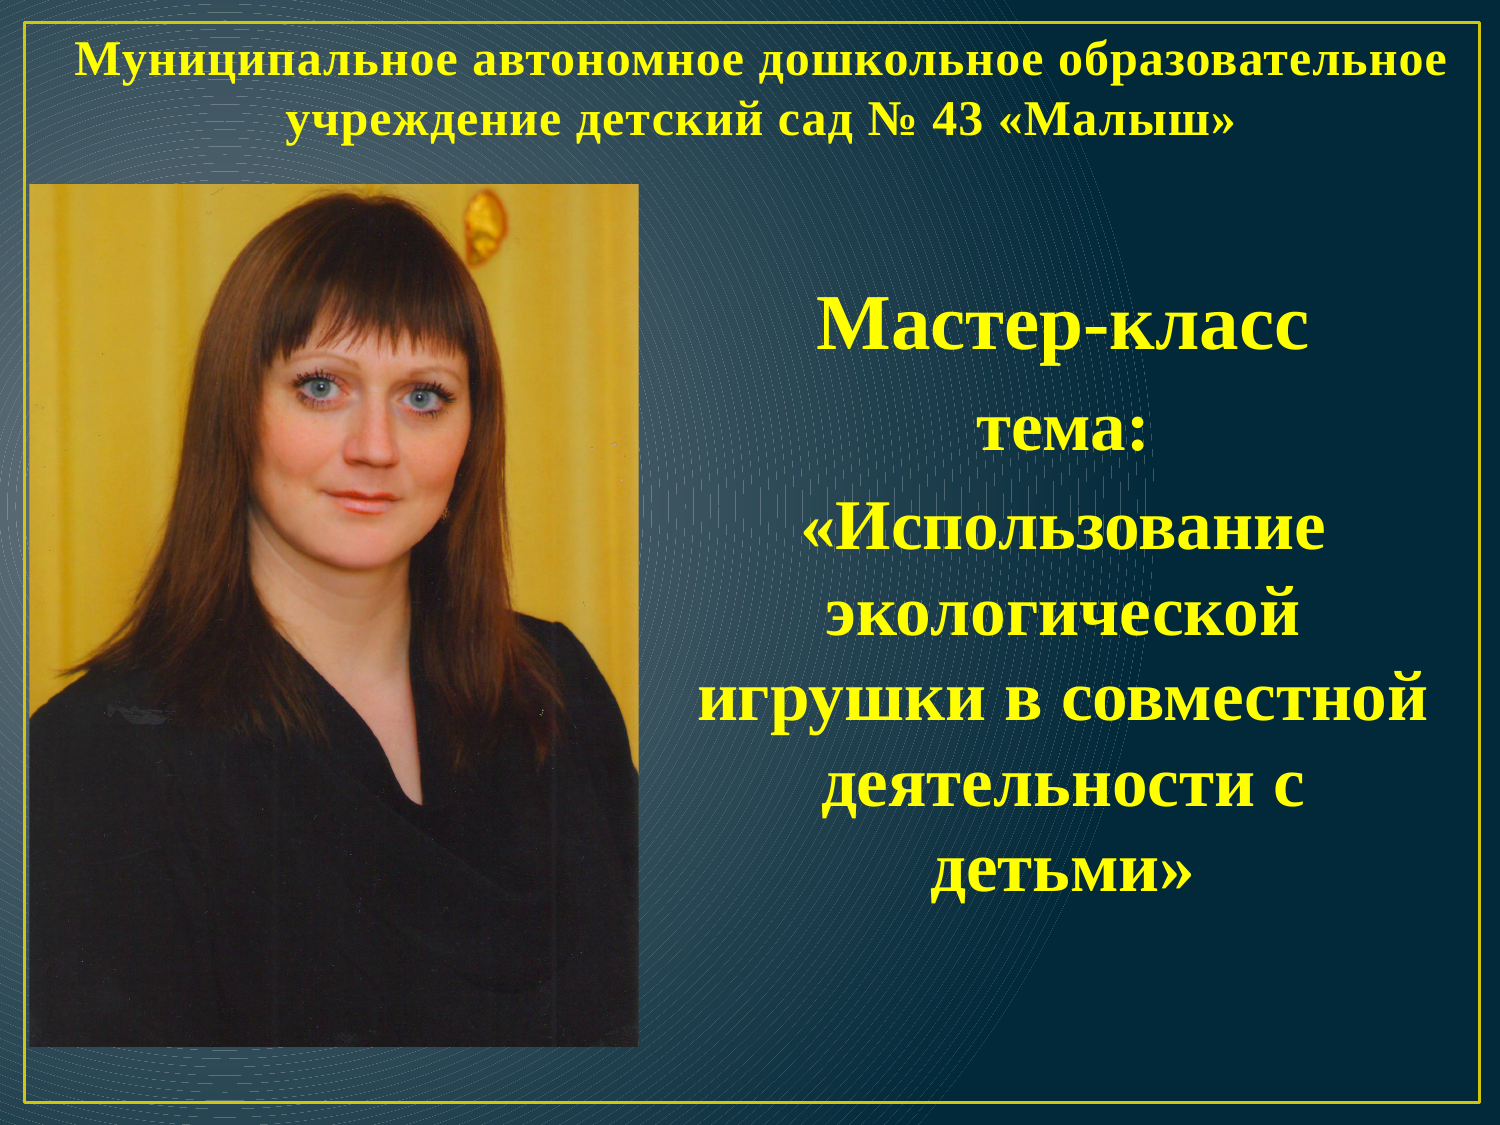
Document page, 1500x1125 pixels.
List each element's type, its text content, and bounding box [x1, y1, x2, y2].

picture [29, 184, 639, 1048]
list Мастер-класс тема: «Использование экологической игрушки в совместной деятельности с детьми» [679, 262, 1447, 1005]
title Муниципальное автономное дошкольное образовательное учреждение детский сад № 43 «Малыш» [49, 30, 1475, 213]
